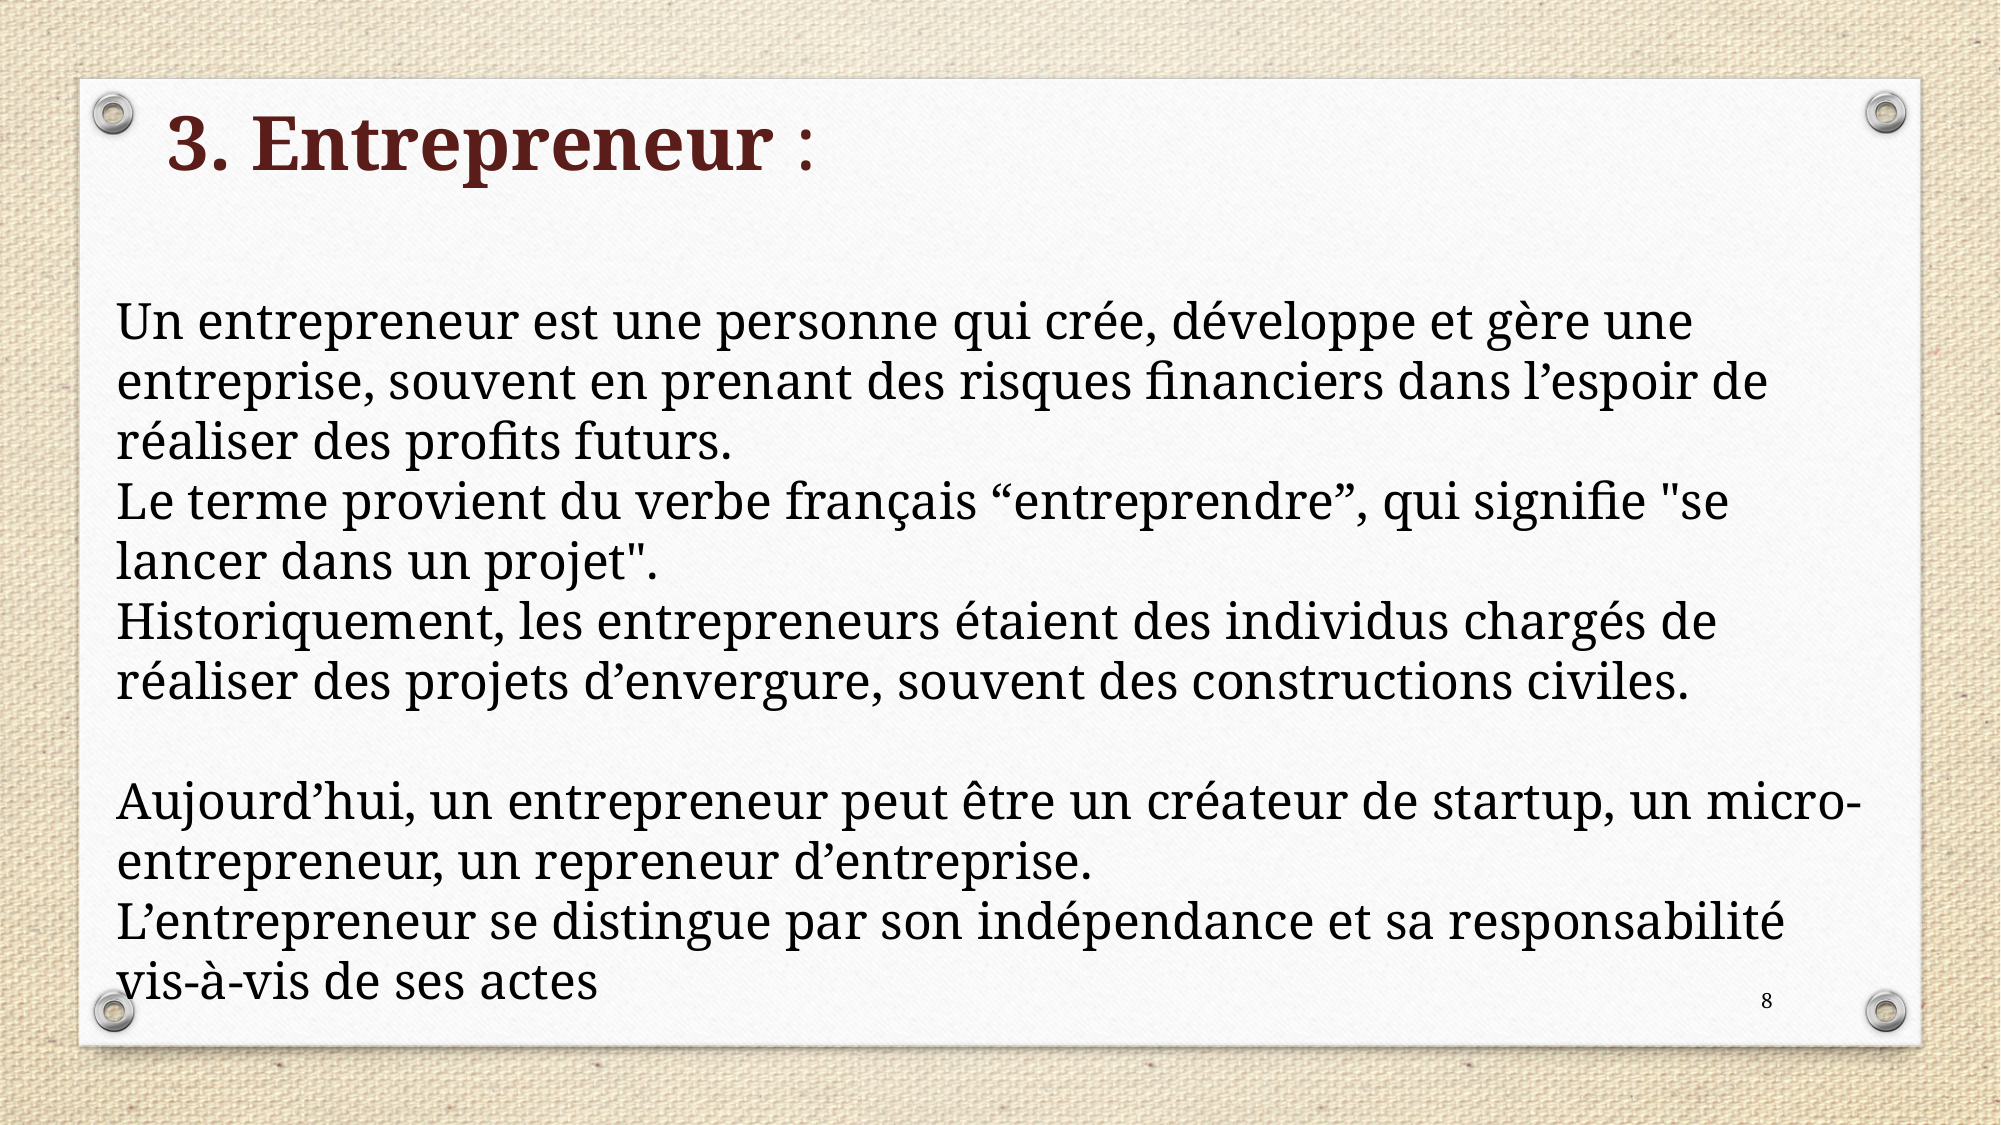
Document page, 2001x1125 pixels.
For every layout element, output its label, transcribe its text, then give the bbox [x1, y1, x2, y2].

text_box 3. Entrepreneur : [153, 87, 896, 193]
picture [0, 0, 2001, 1125]
text_box Un entrepreneur est une personne qui crée, développe et gère une entreprise, souvent en prenant des risques financiers dans l’espoir de réaliser des profits futurs. Le terme provient du verbe français “entreprendre”, qui signifie "se lancer dans un projet". Historiquement, les entrepreneurs étaient des individus chargés de réaliser des projets d’envergure, souvent des constructions civiles. Aujourd’hui, un entrepreneur peut être un créateur de startup, un micro-entrepreneur, un repreneur d’entreprise. L’entrepreneur se distingue par son indépendance et sa responsabilité vis-à-vis de ses actes [102, 282, 1898, 1017]
slide_number 8 [1698, 979, 1788, 1025]
